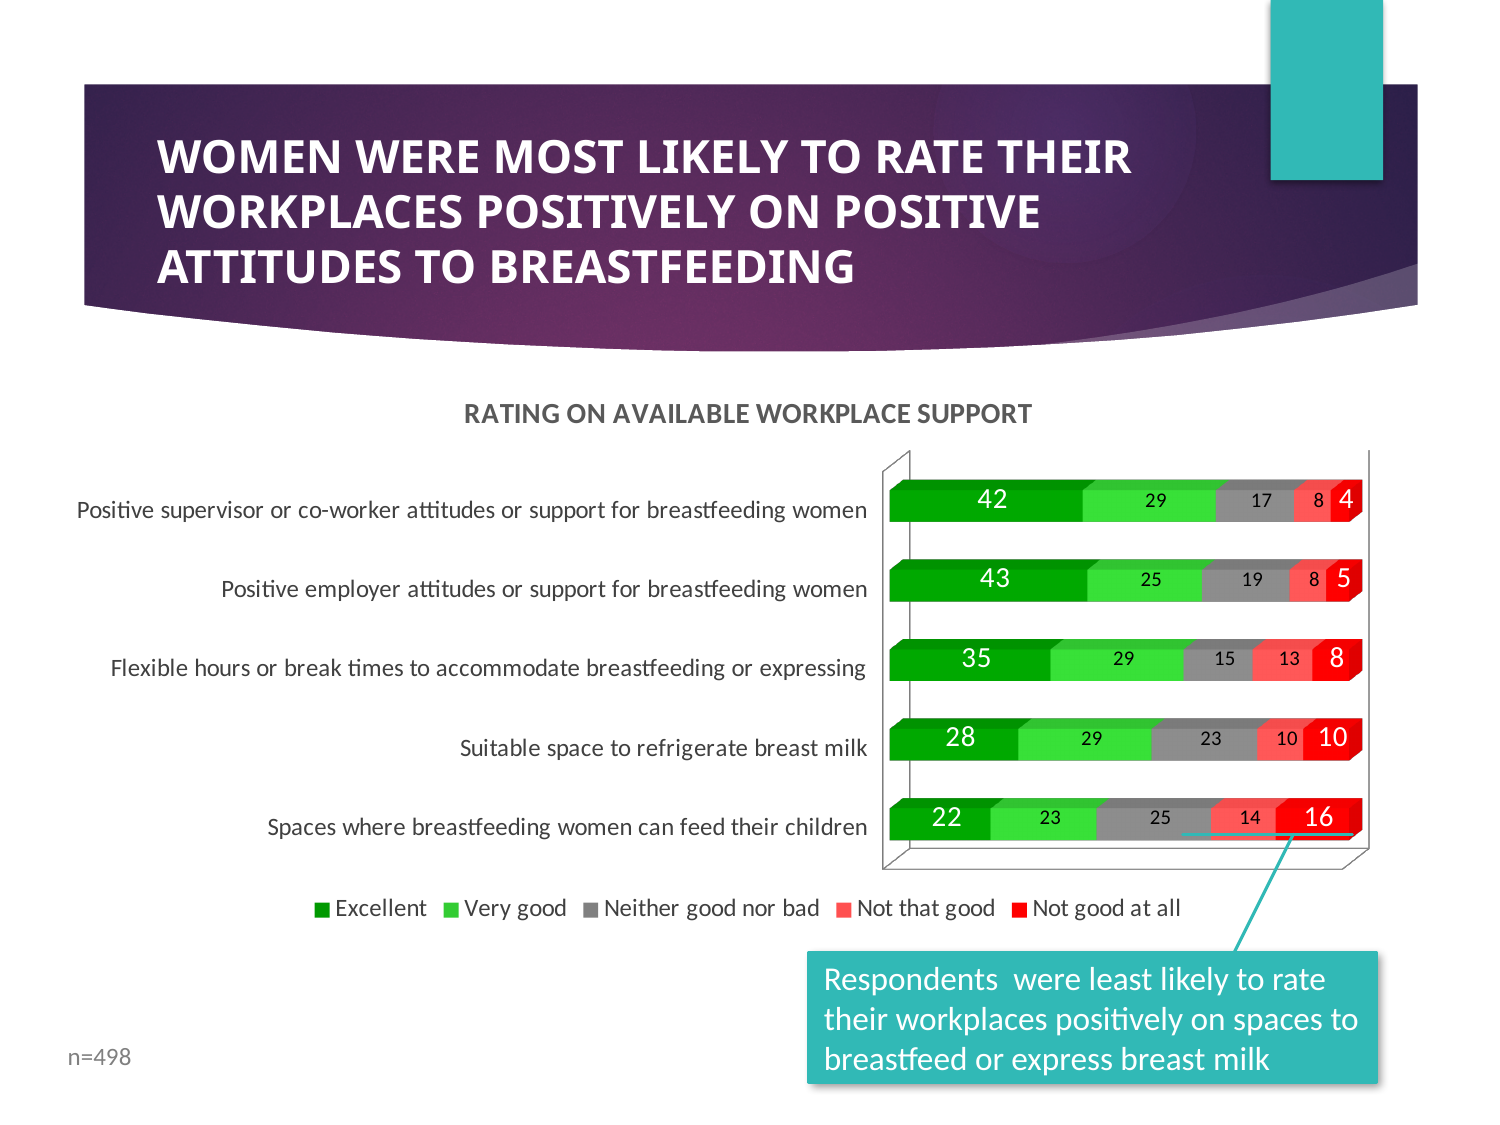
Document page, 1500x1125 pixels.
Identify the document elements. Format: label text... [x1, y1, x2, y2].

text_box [1233, 844, 1294, 953]
text_box Respondents were least likely to rate their workplaces positively on spaces to breastfeed or express breast milk [807, 951, 1378, 1084]
text_box n=498 [53, 1032, 195, 1078]
title Women were most likely to rate their workplaces positively on positive attitudes to breasTfeeding [142, 152, 1183, 269]
chart [76, 373, 1412, 929]
